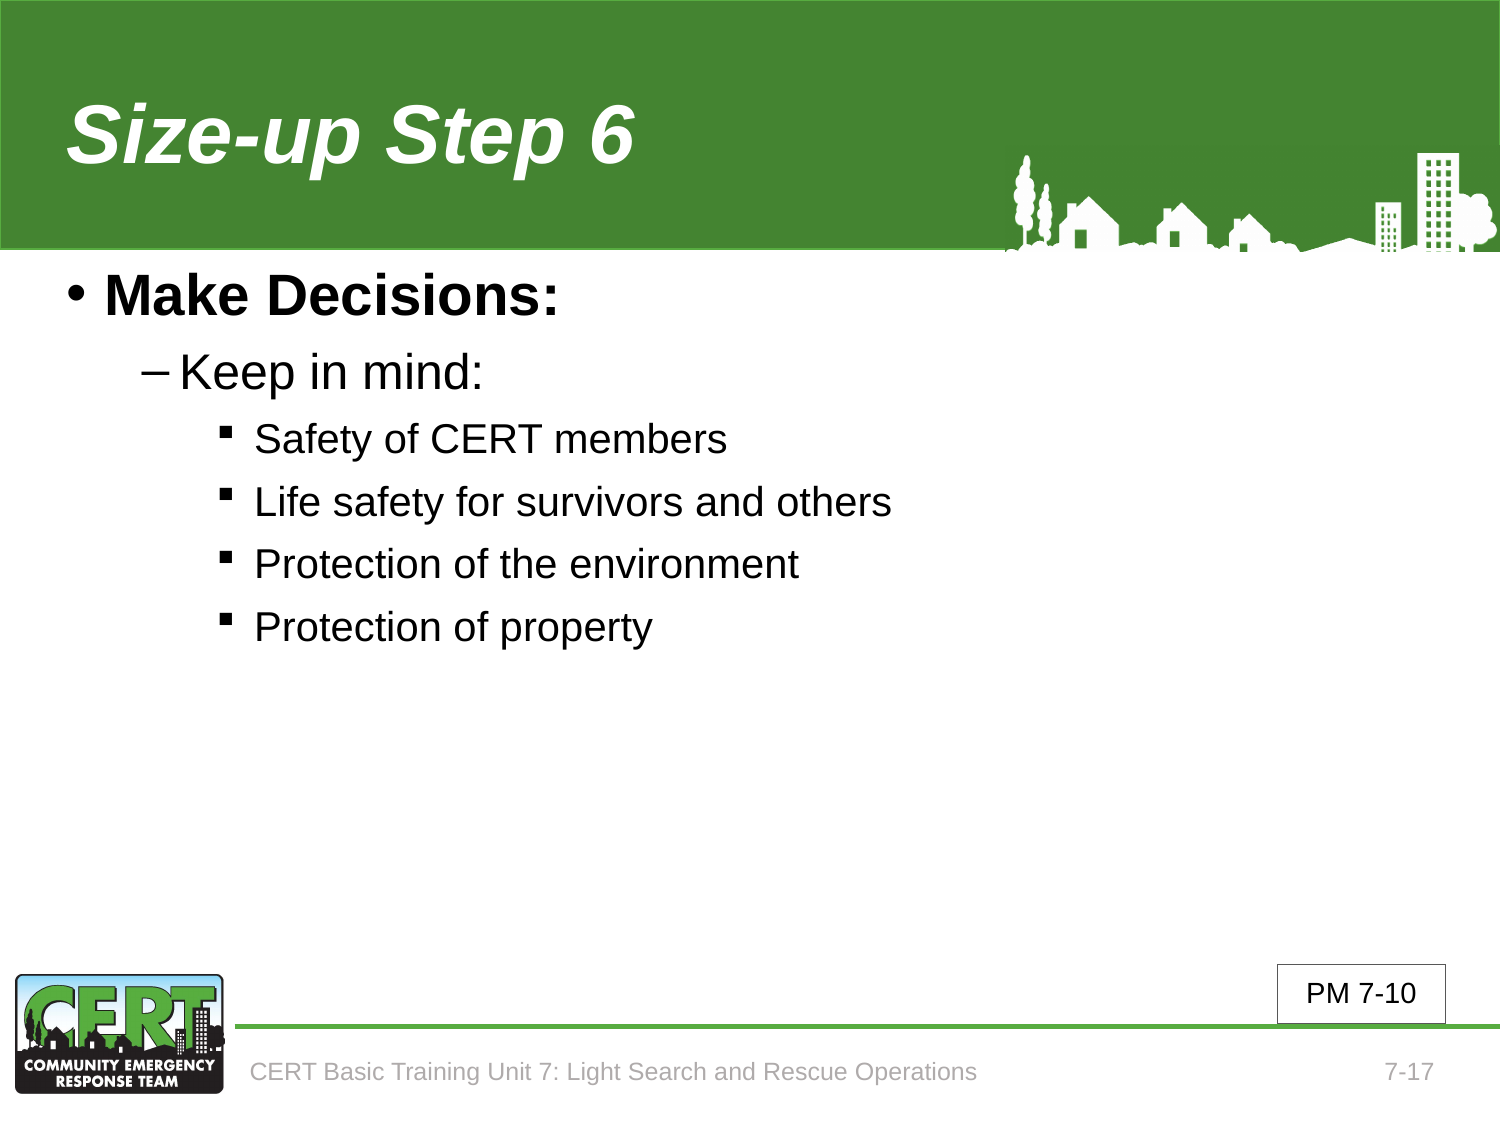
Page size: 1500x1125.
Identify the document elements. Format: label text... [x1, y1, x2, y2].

picture [1005, 145, 1500, 252]
title Size-up Step 6 [51, 52, 1005, 220]
list 7-17 [1153, 1047, 1450, 1098]
list CERT Basic Training Unit 7: Light Search and Rescue Operations [234, 1047, 1025, 1098]
list PM 7-10 [1277, 964, 1446, 1024]
picture [14, 973, 225, 1094]
list Make Decisions: Keep in mind: Safety of CERT members Life safety for survivors and others Protection of the environment Protection of property [51, 249, 1449, 1034]
